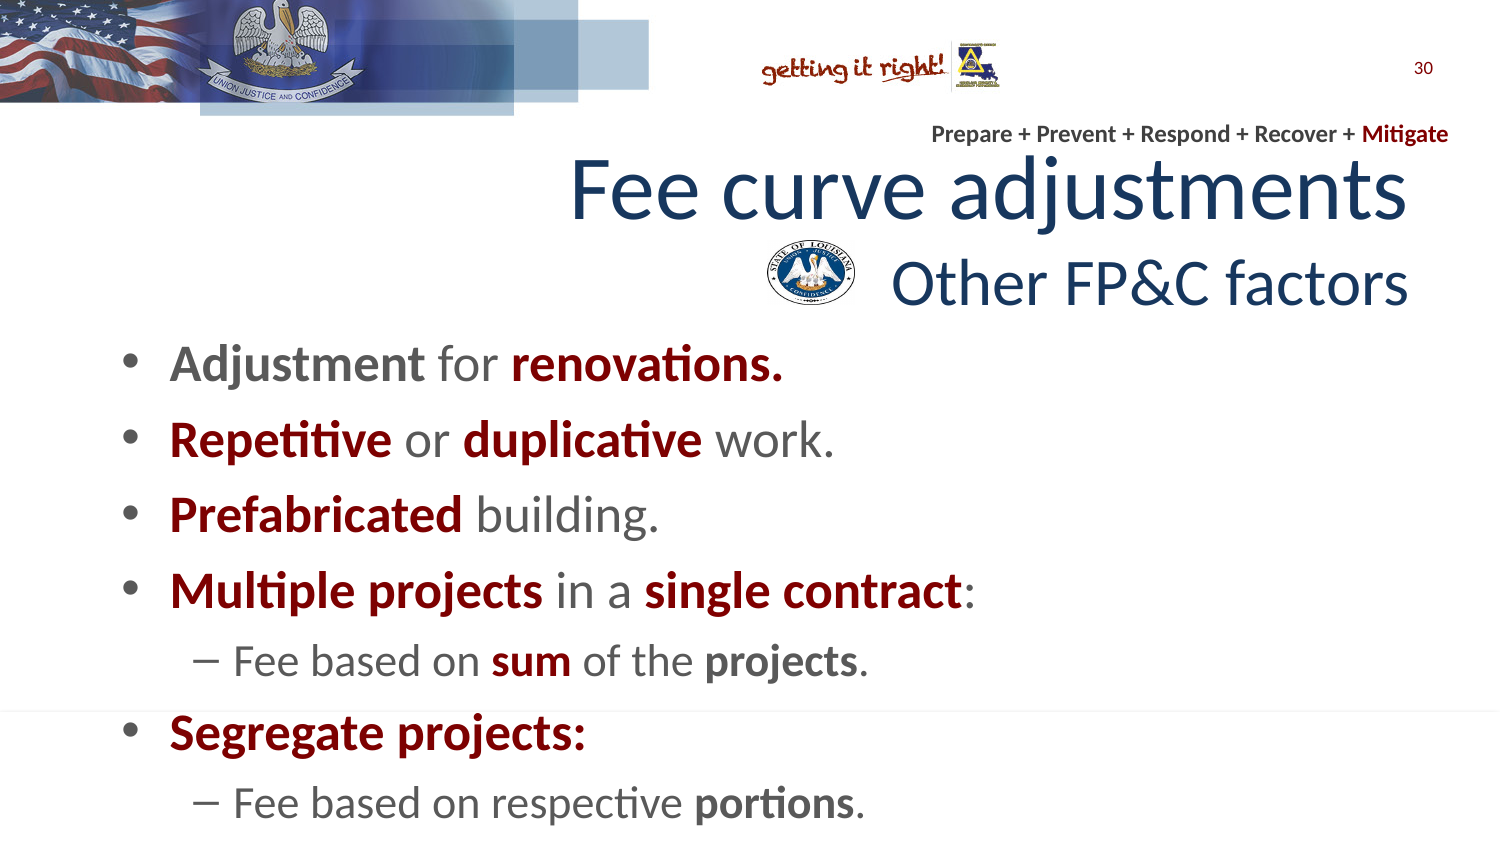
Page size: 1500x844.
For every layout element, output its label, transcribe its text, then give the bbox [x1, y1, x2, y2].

picture [0, 0, 1500, 712]
text_box [0, 712, 1500, 844]
title Fee curve adjustments Other FP&C factors [75, 167, 1425, 279]
list Adjustment for renovations. Repetitive or duplicative work. Prefabricated building. Multiple projects in a single contract: Fee based on sum of the projects. Segregate projects: Fee based on respective portions. [75, 308, 1425, 839]
slide_number 30 [1206, 23, 1448, 110]
